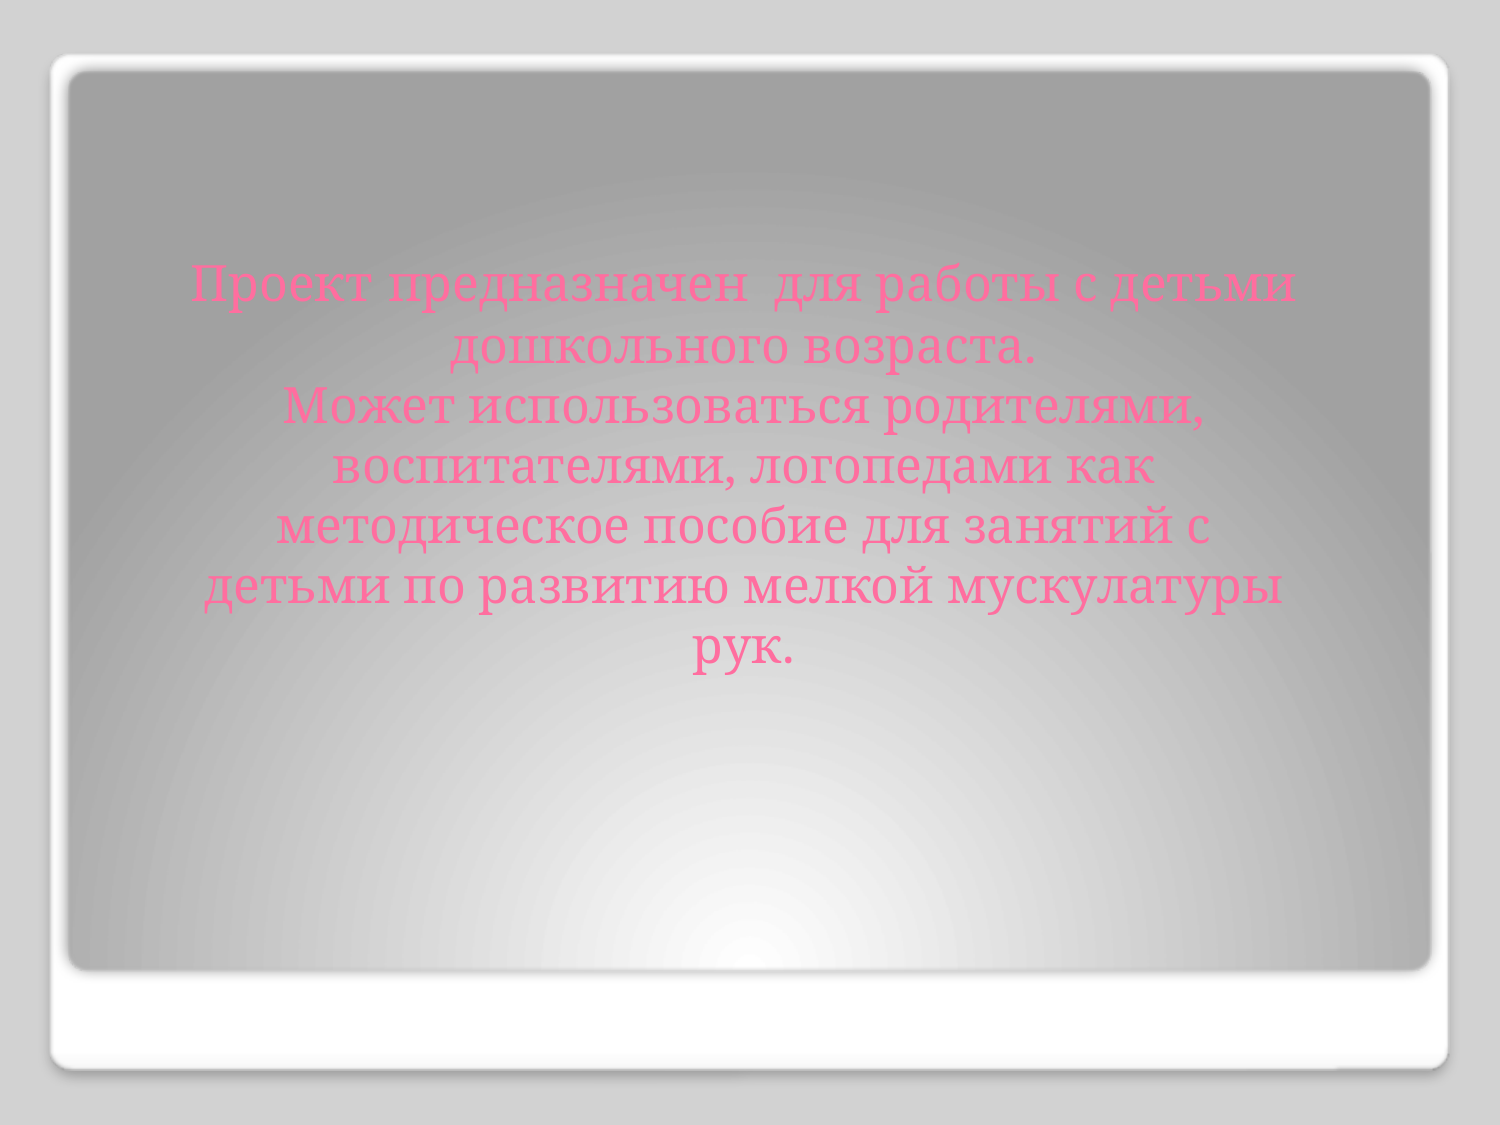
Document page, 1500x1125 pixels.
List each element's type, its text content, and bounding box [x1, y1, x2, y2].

title Проект предназначен для работы с детьми дошкольного возраста. Может использоваться родителями, воспитателями, логопедами как методическое пособие для занятий с детьми по развитию мелкой мускулатуры рук. [171, 90, 1317, 681]
